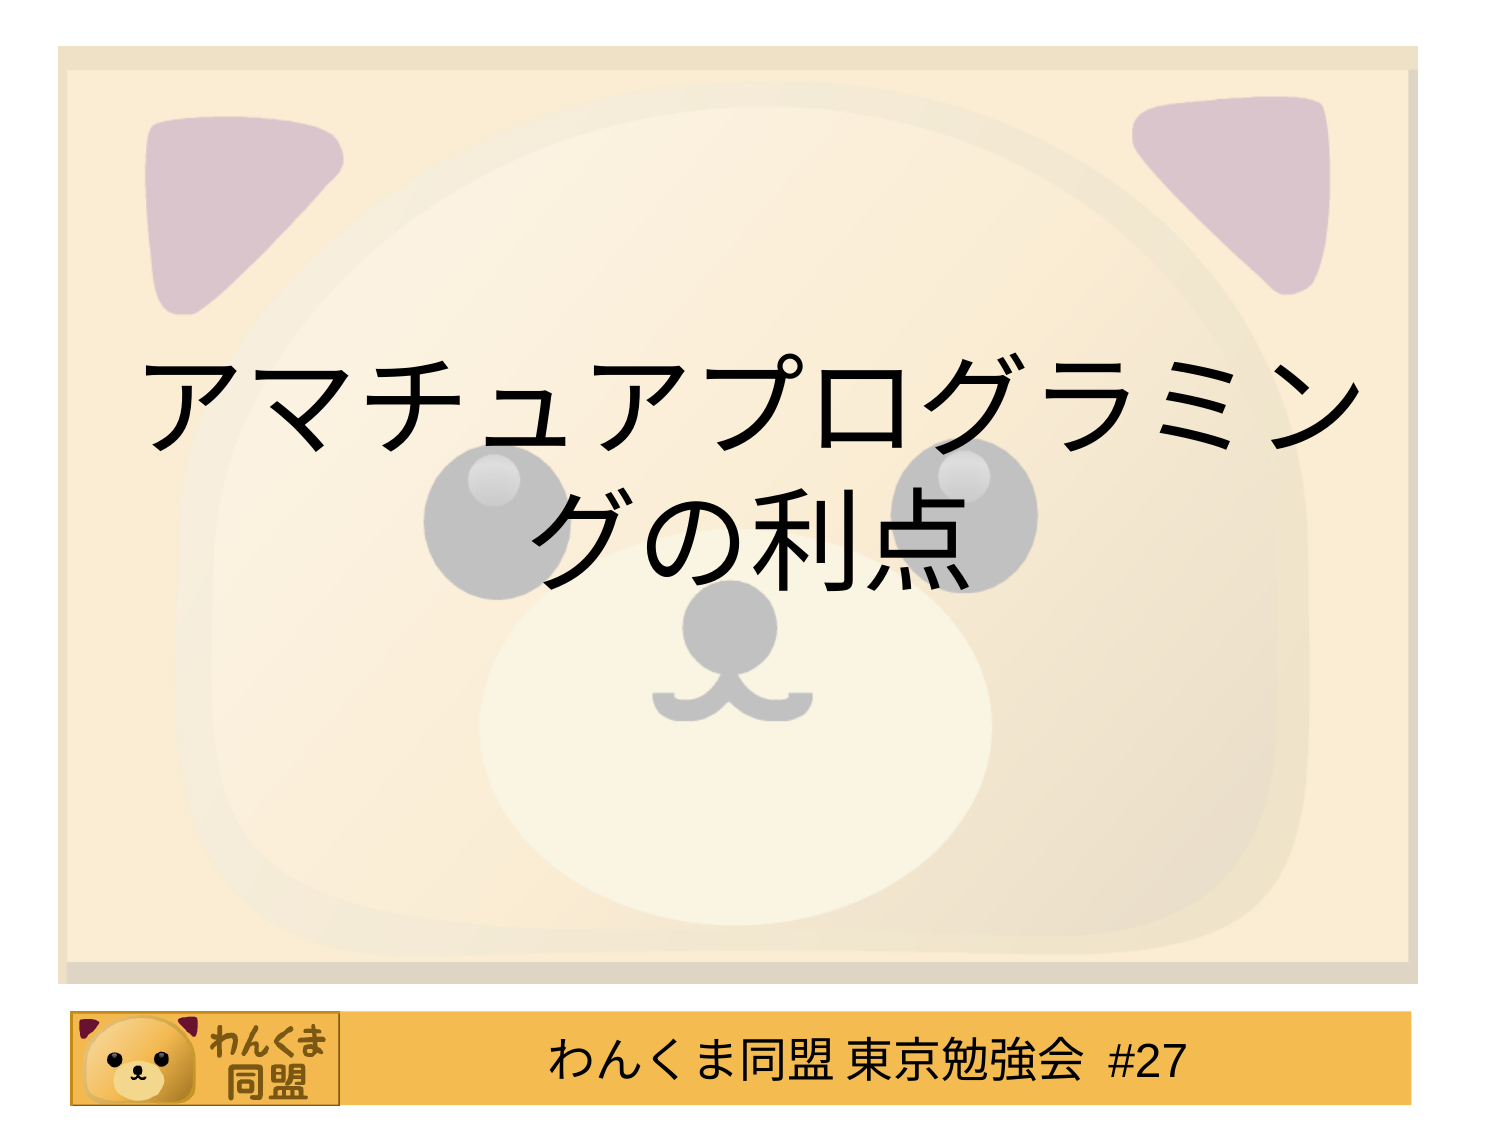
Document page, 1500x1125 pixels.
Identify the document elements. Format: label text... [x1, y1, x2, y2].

title アマチュアプログラミングの利点 [112, 349, 1388, 591]
picture [70, 1011, 340, 1106]
picture [58, 46, 1418, 984]
